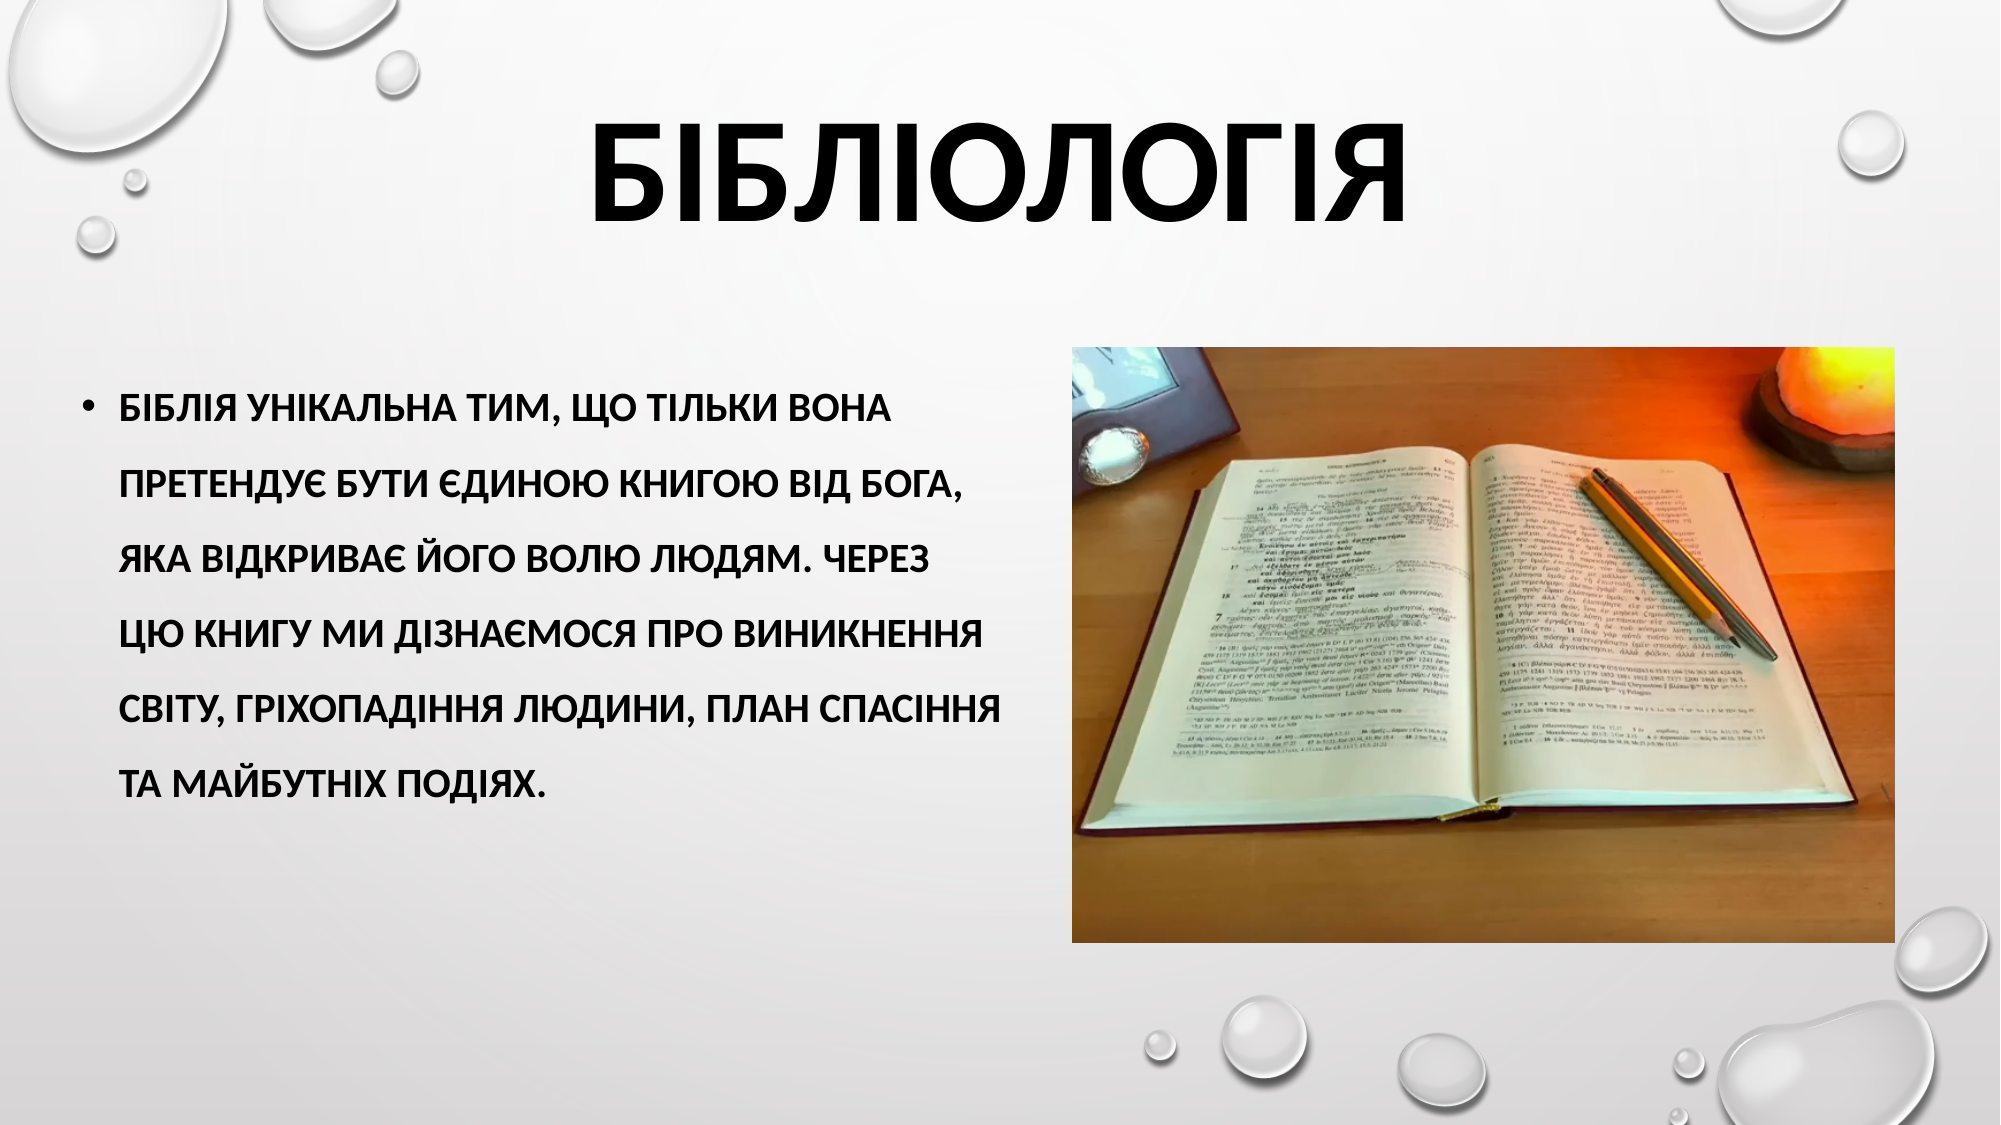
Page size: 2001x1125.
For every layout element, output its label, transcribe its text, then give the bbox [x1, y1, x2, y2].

picture [0, 0, 2000, 1125]
list Біблія унікальна тим, що тільки вона претендує бути єдиною книгою від Бога, яка відкриває Його волю людям. Через цю книгу ми дізнаємося про виникнення світу, гріхопадіння людини, план спасіння та майбутніх подіях. [66, 347, 1018, 1083]
title Бібліологія [149, 42, 1851, 305]
